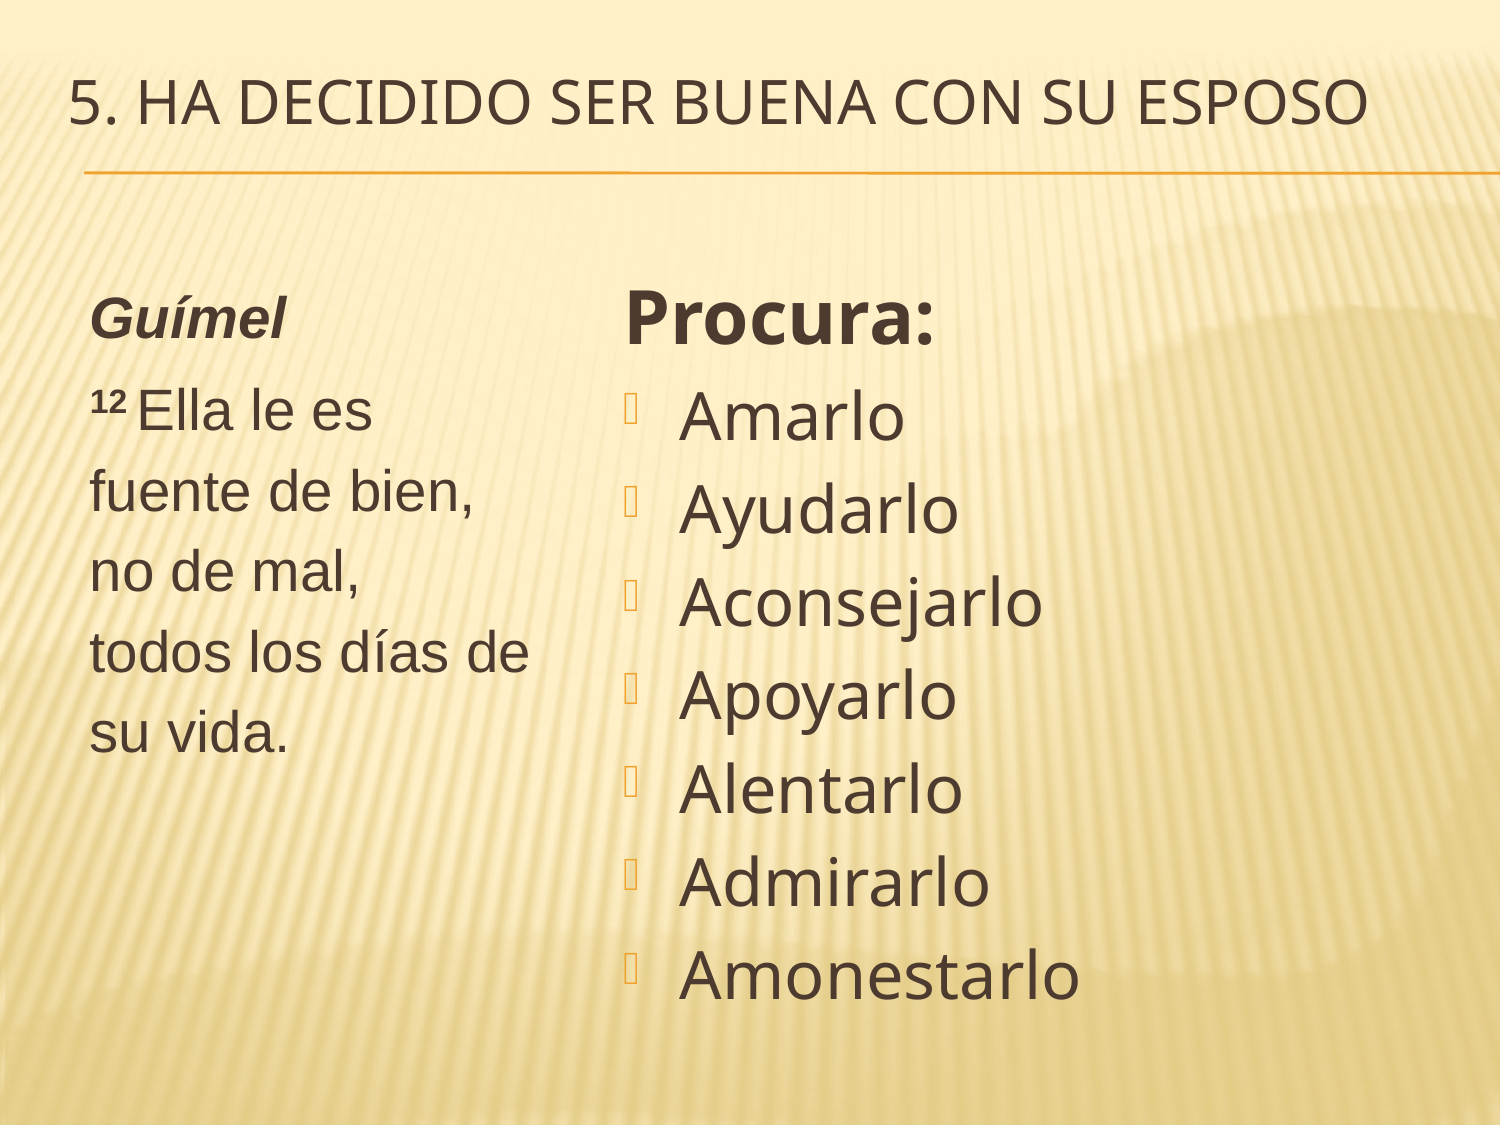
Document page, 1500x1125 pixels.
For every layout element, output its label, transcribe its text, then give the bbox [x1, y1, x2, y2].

list Procura: Amarlo Ayudarlo Aconsejarlo Apoyarlo Alentarlo Admirarlo Amonestarlo [608, 262, 1425, 1047]
title 5. Ha decidido ser buena con su esposo [53, 30, 1479, 169]
list Guímel 12 Ella le es fuente de bien, no de mal, todos los días de su vida. [75, 262, 550, 1005]
